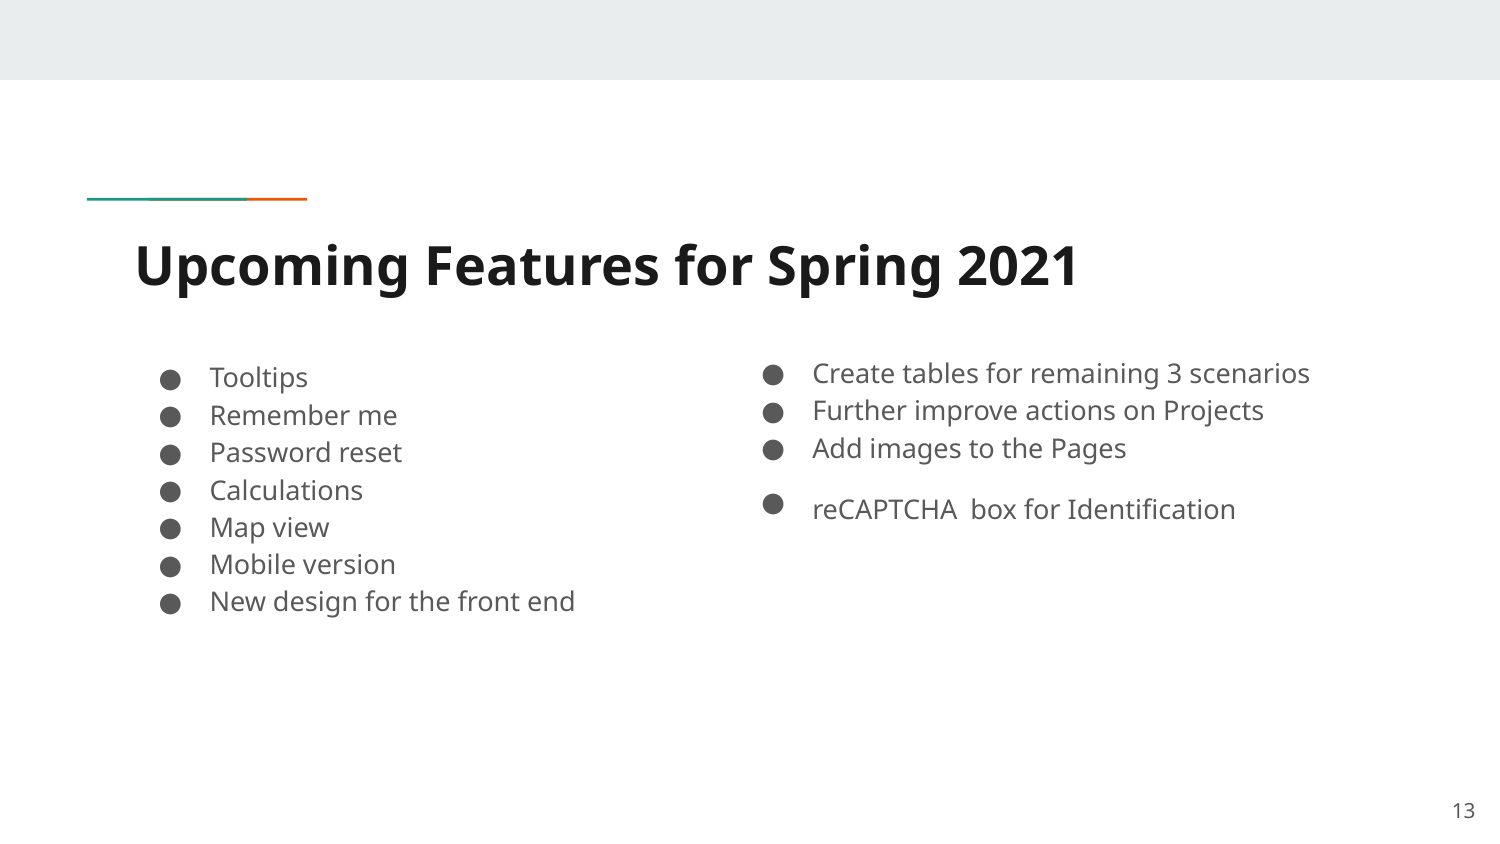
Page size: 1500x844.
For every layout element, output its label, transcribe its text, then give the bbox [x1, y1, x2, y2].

list Tooltips Remember me Password reset Calculations Map view Mobile version New design for the front end [119, 341, 599, 712]
slide_number ‹#› [1400, 779, 1491, 844]
text_box Create tables for remaining 3 scenarios Further improve actions on Projects Add images to the Pages reCAPTCHA box for Identification [722, 336, 1346, 723]
title Upcoming Features for Spring 2021 [119, 216, 1381, 305]
